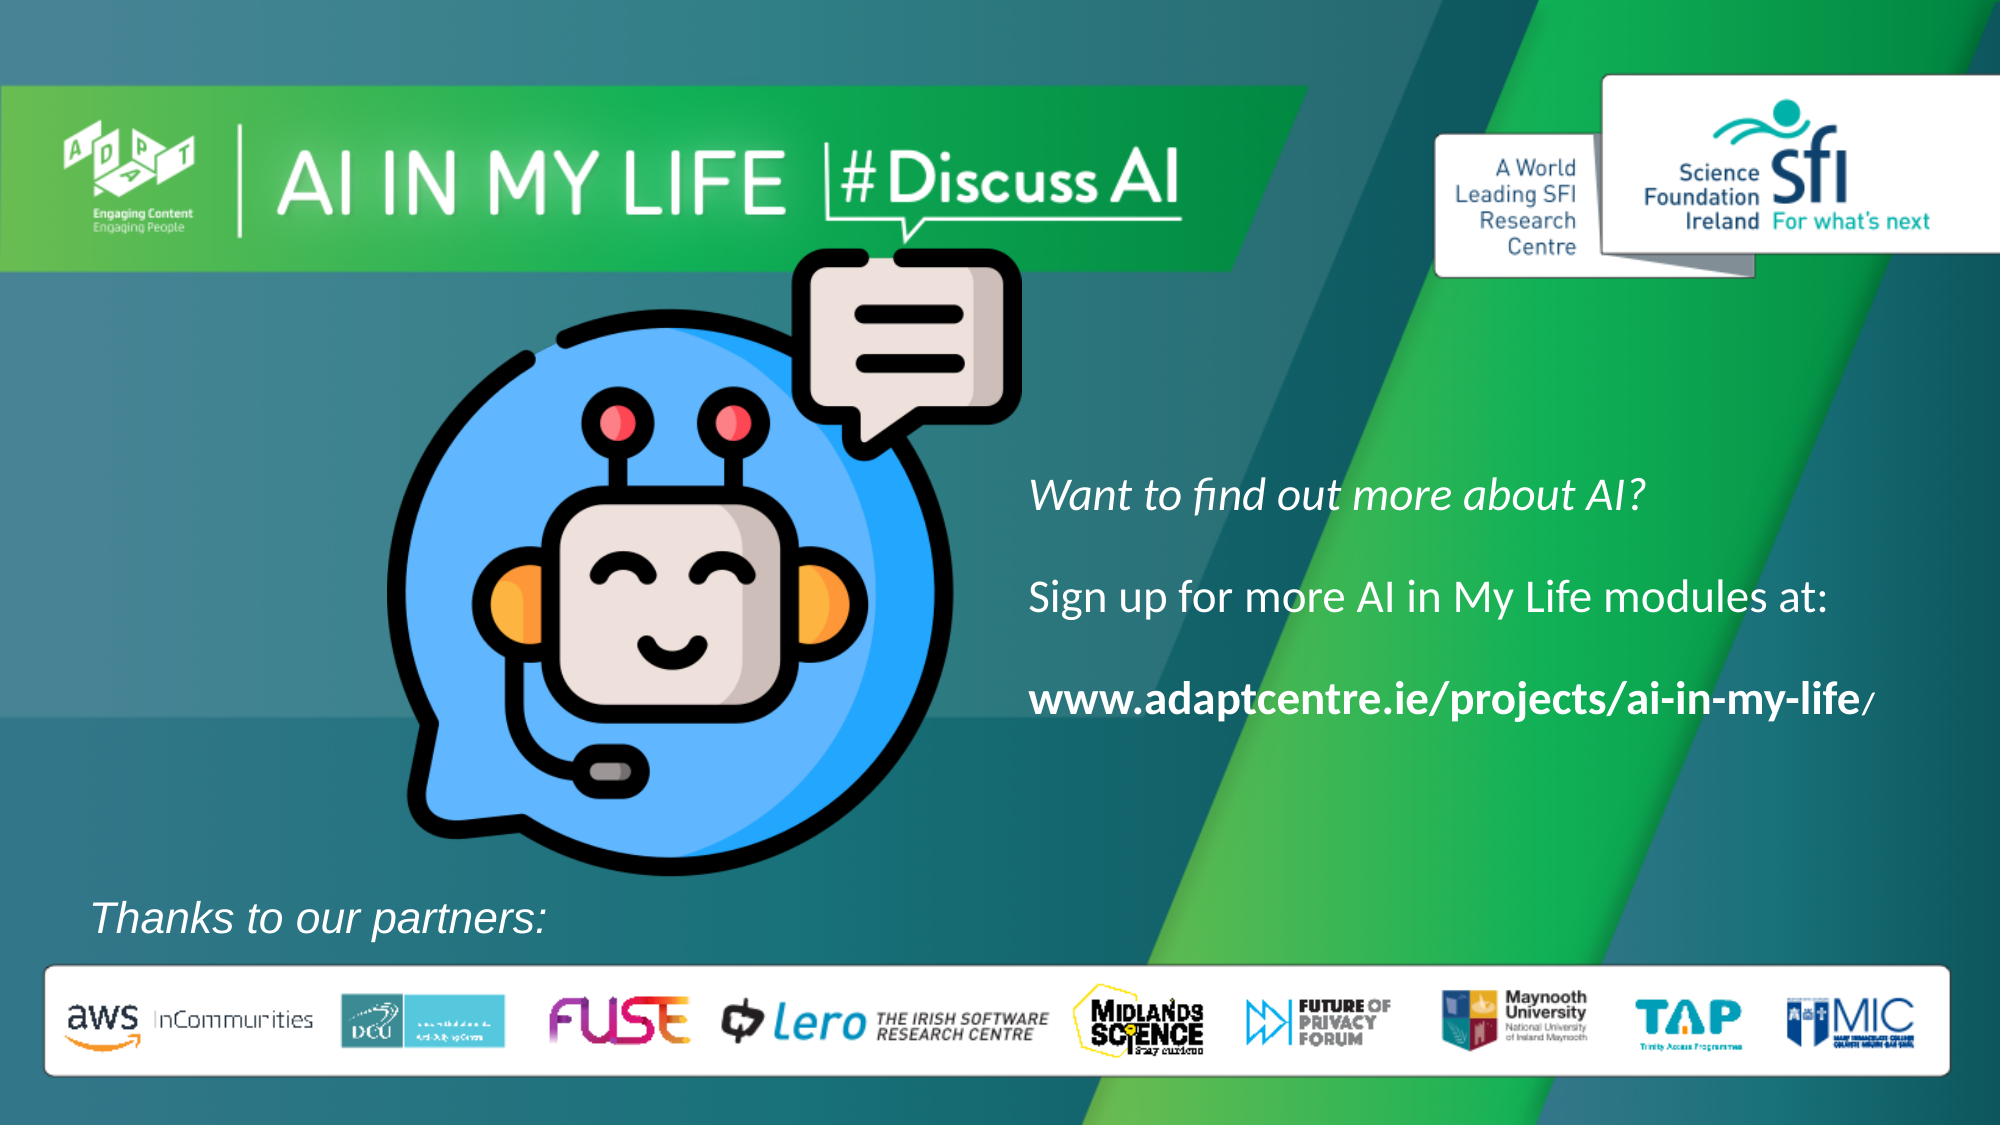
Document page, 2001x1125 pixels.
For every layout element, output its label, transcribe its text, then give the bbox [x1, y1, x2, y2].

text_box Want to find out more about AI? Sign up for more AI in My Life modules at: www.adaptcentre.ie/projects/ai-in-my-life/ [1026, 429, 1910, 764]
picture [0, 0, 2000, 1125]
title Thanks to our partners: [0, 717, 848, 951]
